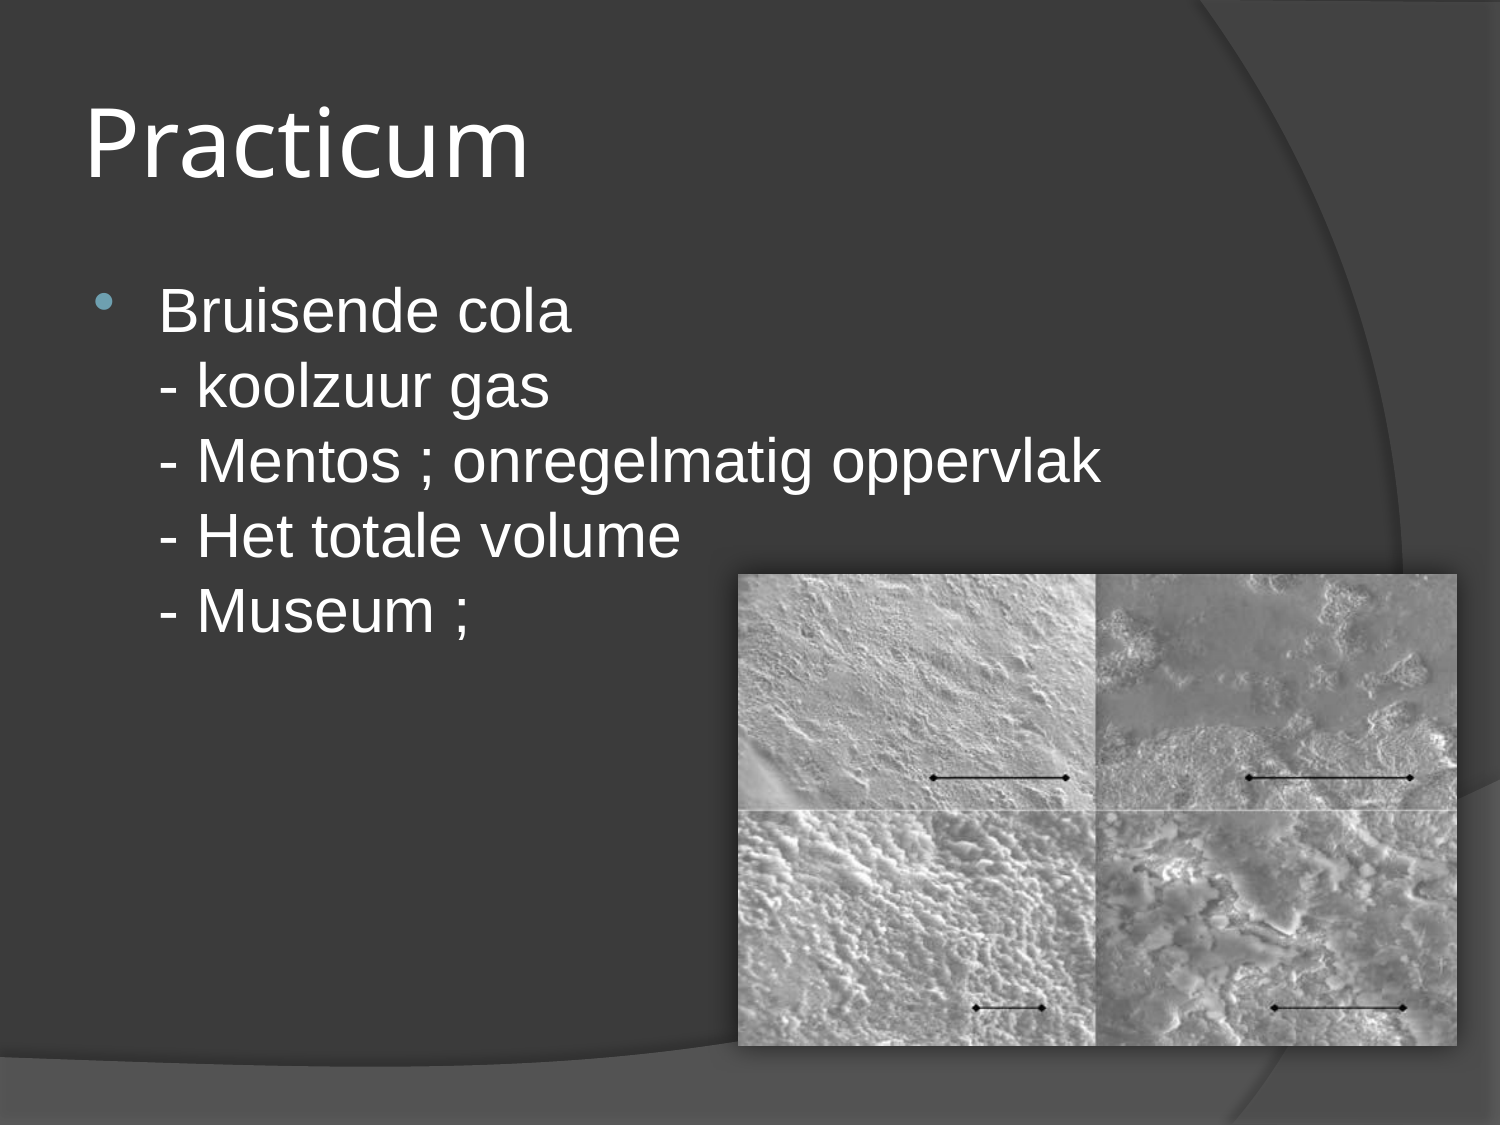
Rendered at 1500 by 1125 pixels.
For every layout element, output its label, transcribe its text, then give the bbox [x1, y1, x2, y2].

picture [737, 574, 1457, 1046]
list Bruisende cola - koolzuur gas - Mentos ; onregelmatig oppervlak - Het totale volume - Museum ; [75, 262, 1300, 1005]
title Practicum [75, 45, 1300, 233]
